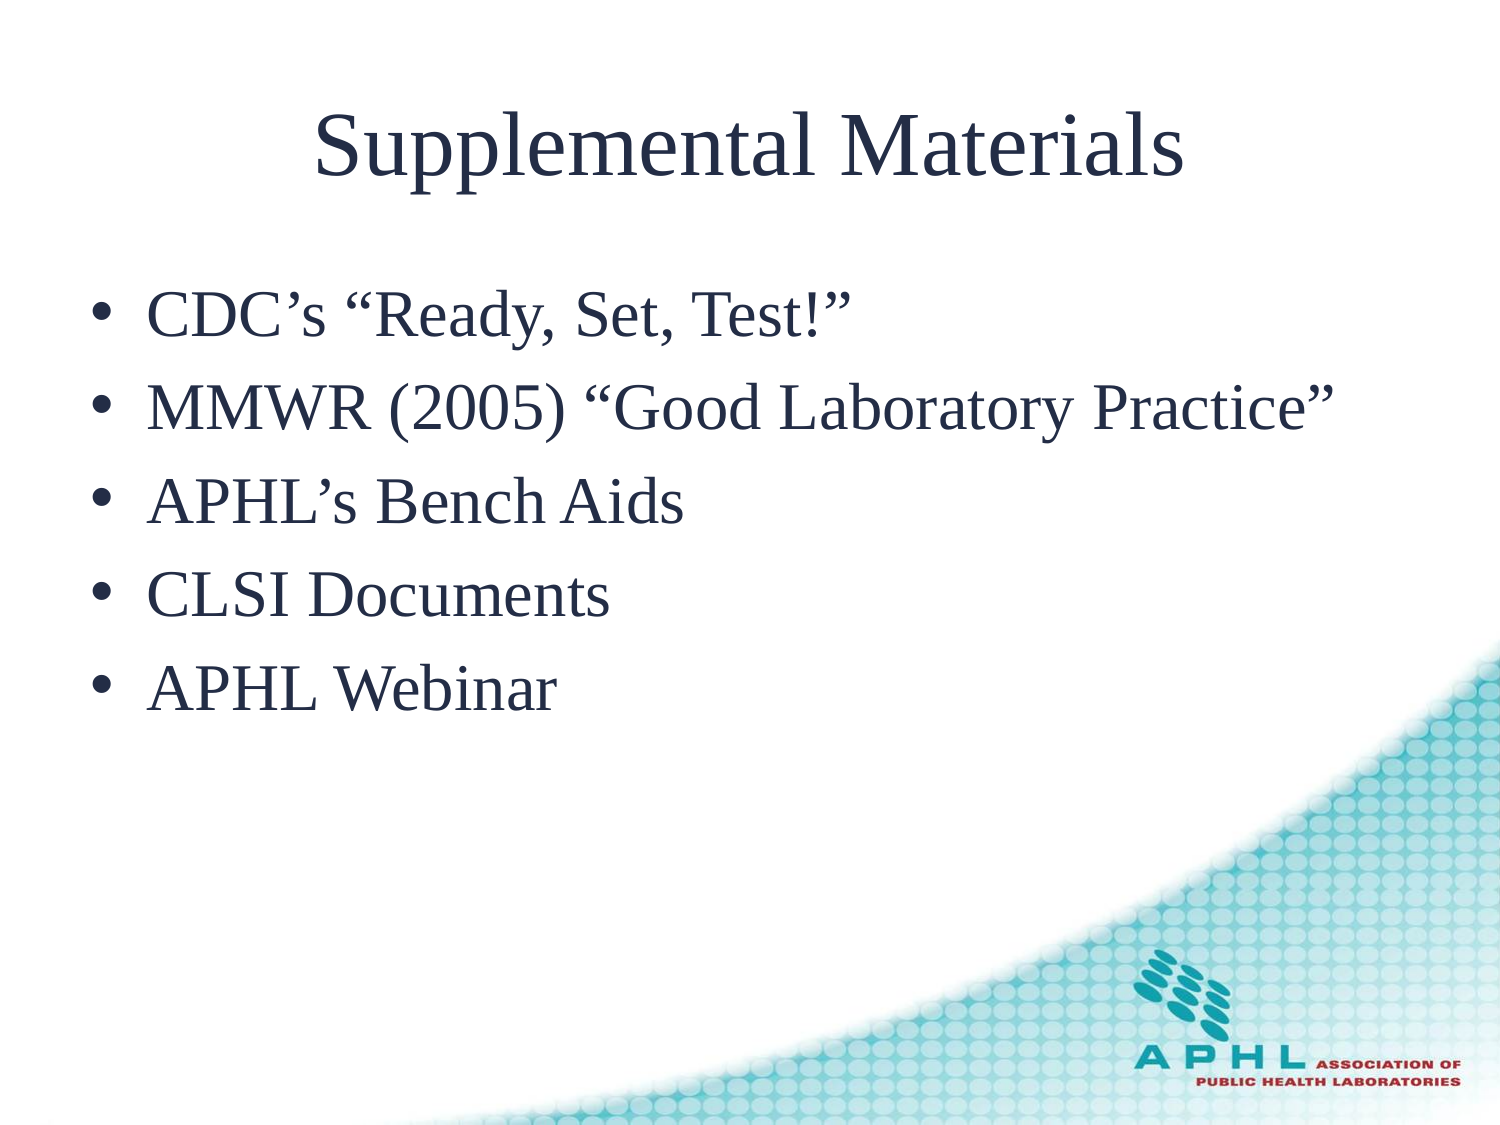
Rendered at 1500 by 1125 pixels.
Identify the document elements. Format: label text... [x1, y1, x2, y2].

picture [0, 0, 1500, 1125]
list CDC’s “Ready, Set, Test!” MMWR (2005) “Good Laboratory Practice” APHL’s Bench Aids CLSI Documents APHL Webinar [75, 262, 1425, 1005]
title Supplemental Materials [75, 45, 1425, 233]
